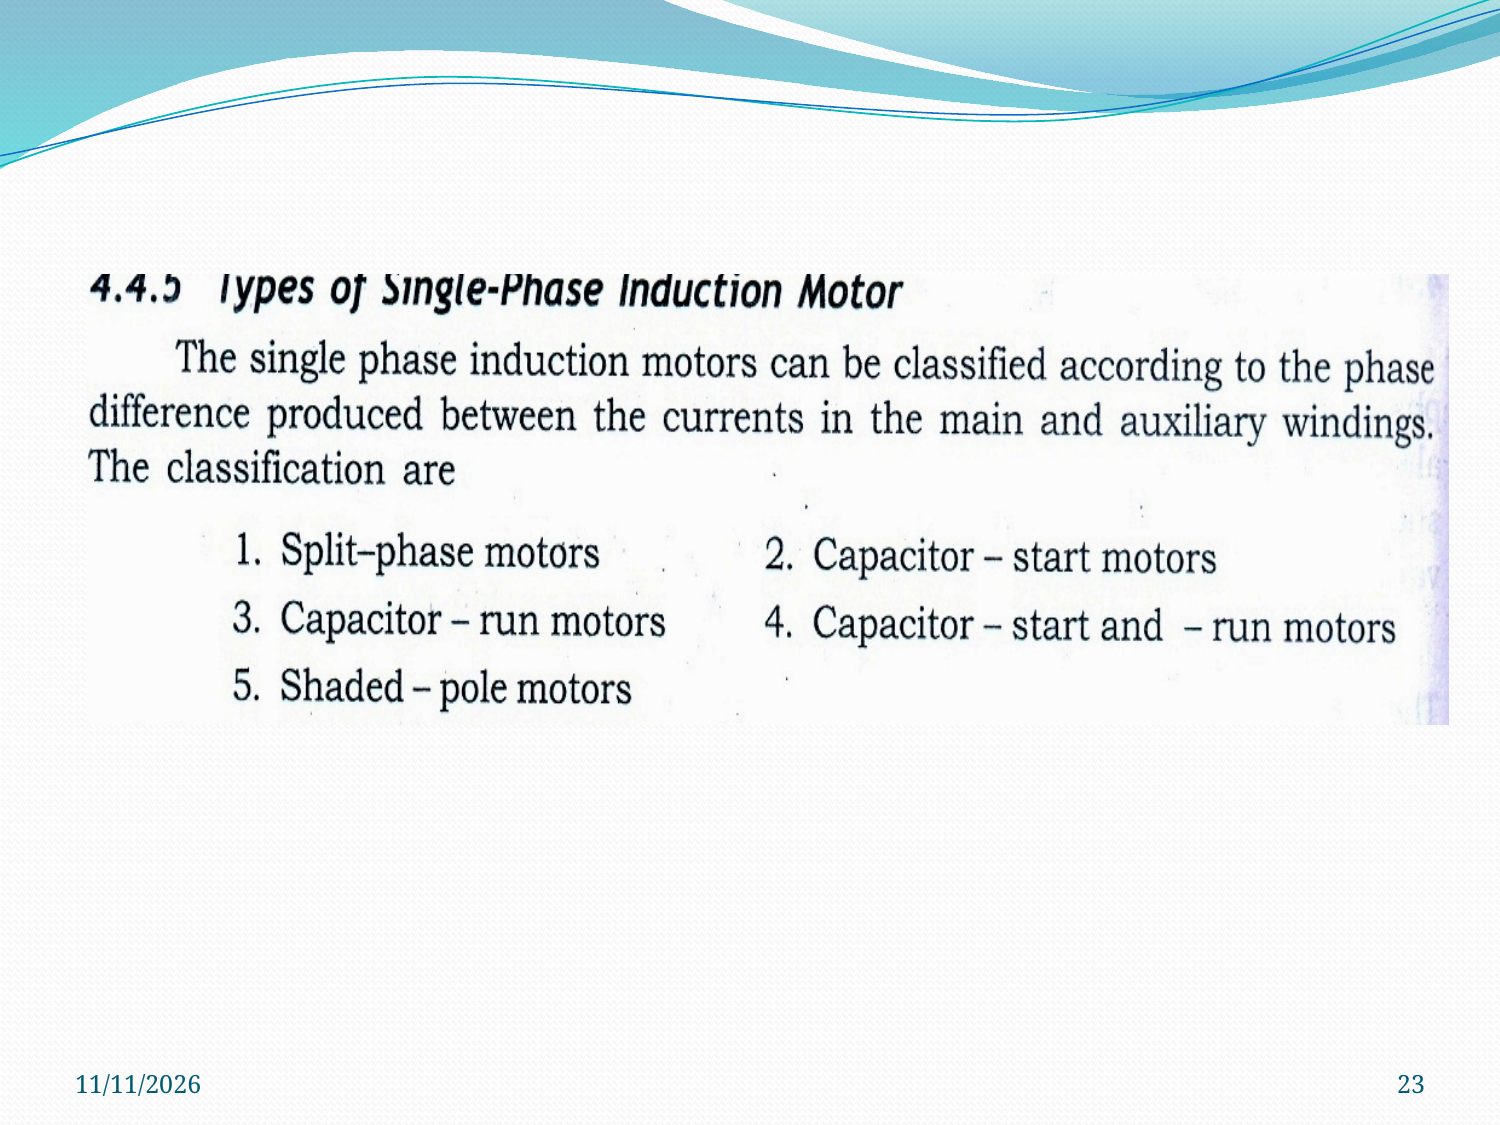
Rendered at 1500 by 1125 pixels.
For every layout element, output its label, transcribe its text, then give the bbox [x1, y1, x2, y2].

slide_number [75, 1042, 425, 1103]
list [87, 274, 1449, 726]
slide_number 23 [1299, 1042, 1425, 1103]
